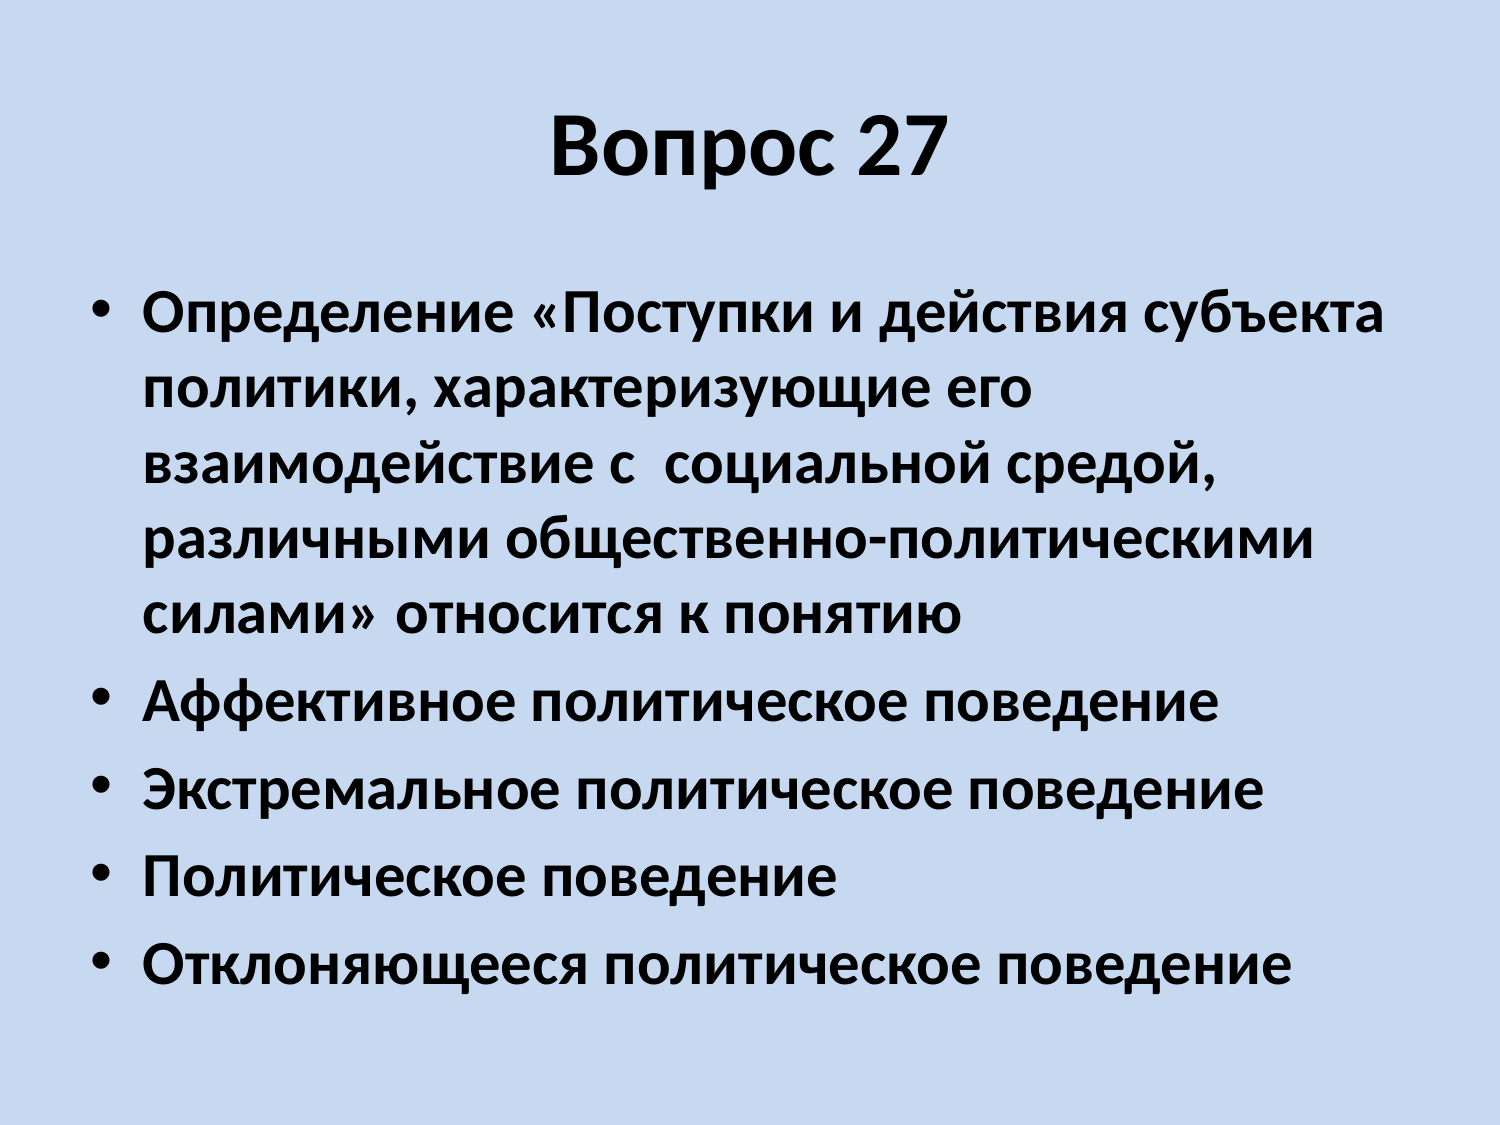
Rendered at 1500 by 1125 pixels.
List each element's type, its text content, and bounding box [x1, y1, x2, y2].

list Определение «Поступки и действия субъекта политики, характеризующие его взаимодействие с социальной средой, различными общественно-политическими силами» относится к понятию Аффективное политическое поведение Экстремальное политическое поведение Политическое поведение Отклоняющееся политическое поведение [75, 262, 1425, 1005]
title Вопрос 27 [75, 45, 1425, 233]
